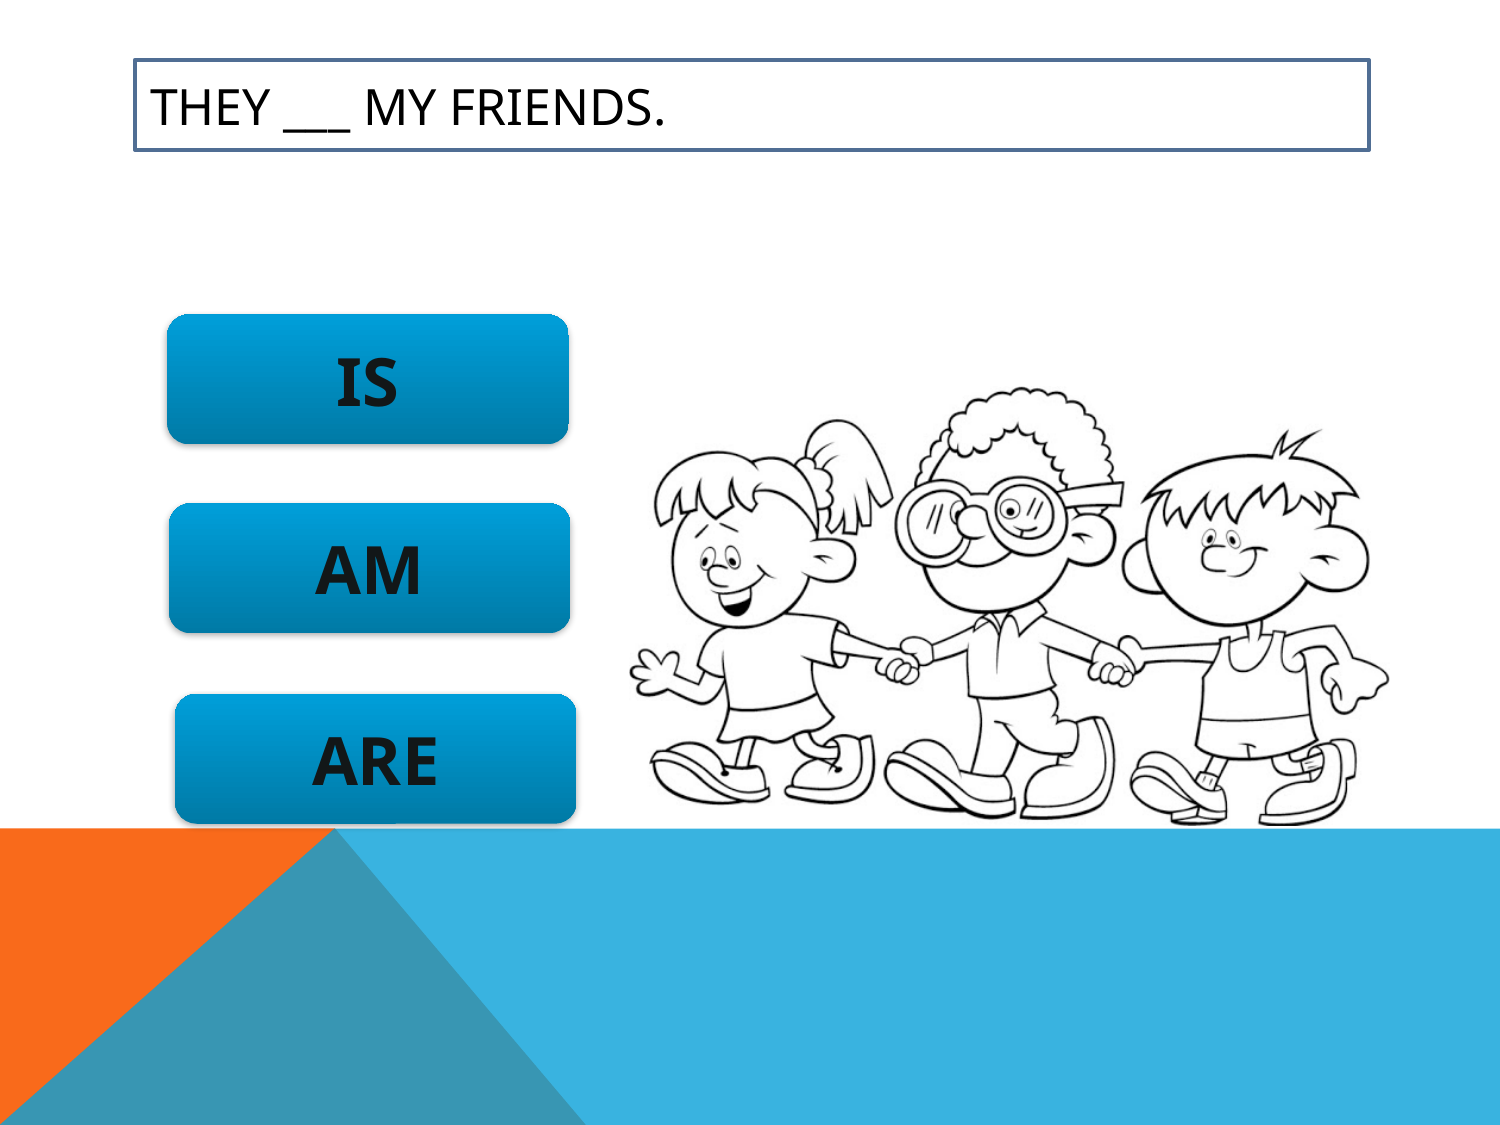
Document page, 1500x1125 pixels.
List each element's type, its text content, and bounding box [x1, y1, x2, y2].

text_box IS [167, 314, 569, 445]
text_box ARE [174, 693, 577, 824]
text_box AM [168, 503, 571, 634]
title They ___ my friends. [133, 58, 1371, 152]
picture [629, 386, 1391, 826]
